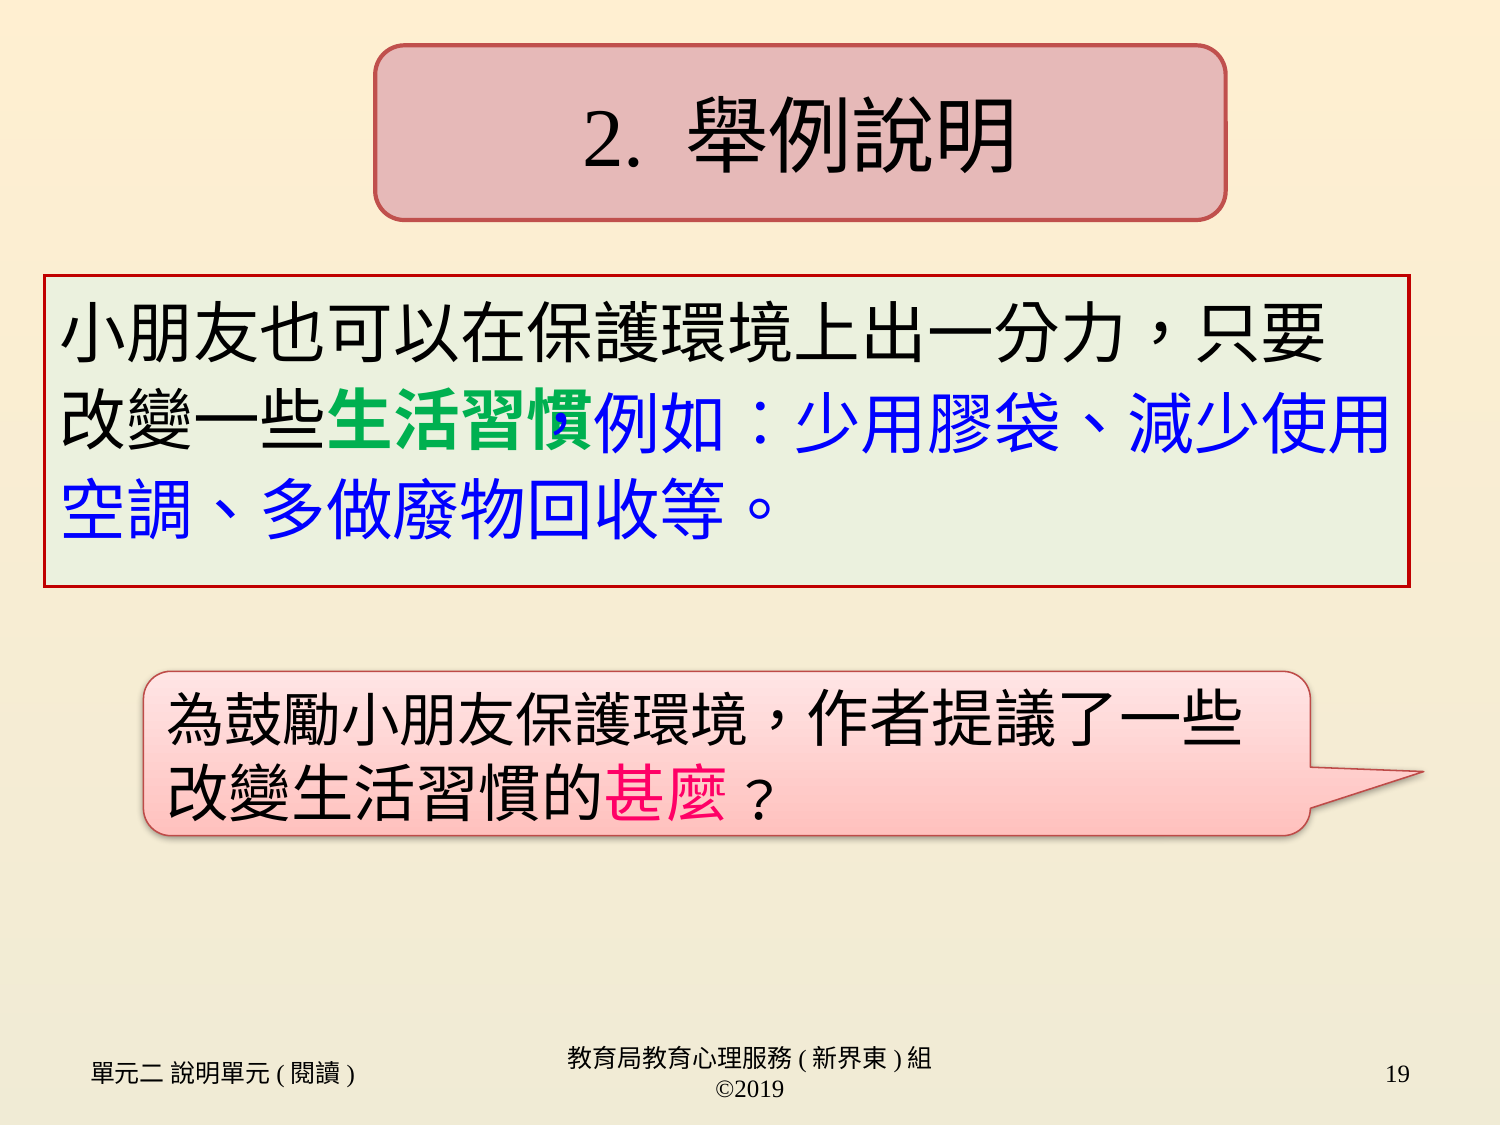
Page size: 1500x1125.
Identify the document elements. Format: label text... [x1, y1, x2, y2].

slide_number 19 [1074, 1042, 1425, 1103]
text_box 2. 舉例說明 [373, 43, 1228, 223]
text_box 為鼓勵小朋友保護環境，作者提議了一些改變生活習慣的甚麼﹖ [142, 670, 1425, 837]
list 小朋友也可以在保護環境上出一分力，只要改變一些生活習慣 [44, 470, 1410, 587]
list 小朋友也可以在保護環境上出一分力，只要改變一些生活習慣 [44, 275, 1410, 452]
text_box 空調、多做廢物回收等。 [44, 452, 935, 555]
slide_number 單元二 說明單元(閱讀) [75, 1042, 425, 1103]
footer 教育局教育心理服務(新界東)組 ©2019 [512, 1042, 988, 1103]
text_box ，例如︰少用膠袋、減少使用 [512, 367, 1500, 470]
